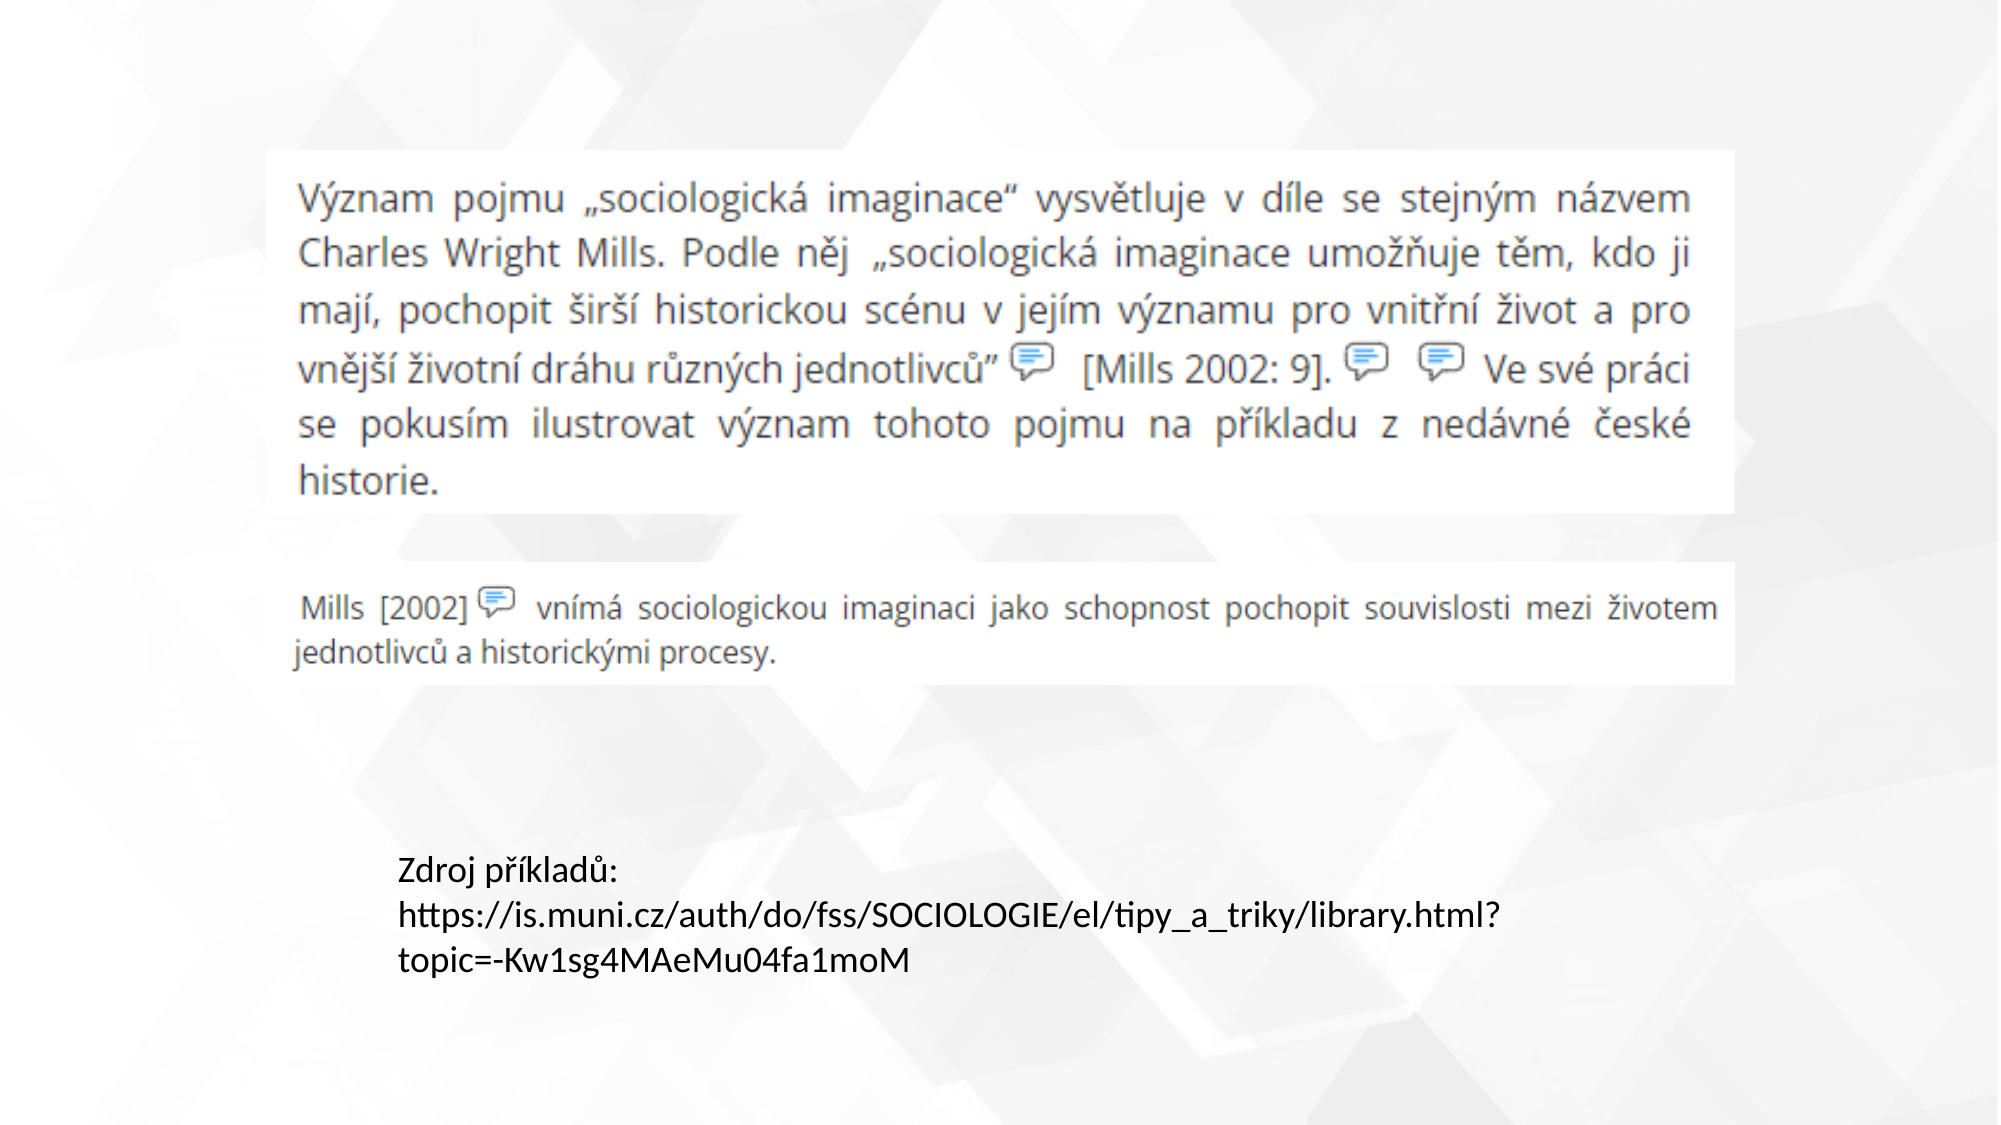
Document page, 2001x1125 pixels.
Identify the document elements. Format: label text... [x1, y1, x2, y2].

picture [0, 0, 2001, 1125]
text_box Zdroj příkladů: https://is.muni.cz/auth/do/fss/SOCIOLOGIE/el/tipy_a_triky/library.html?topic=-Kw1sg4MAeMu04fa1moM [383, 837, 1617, 988]
